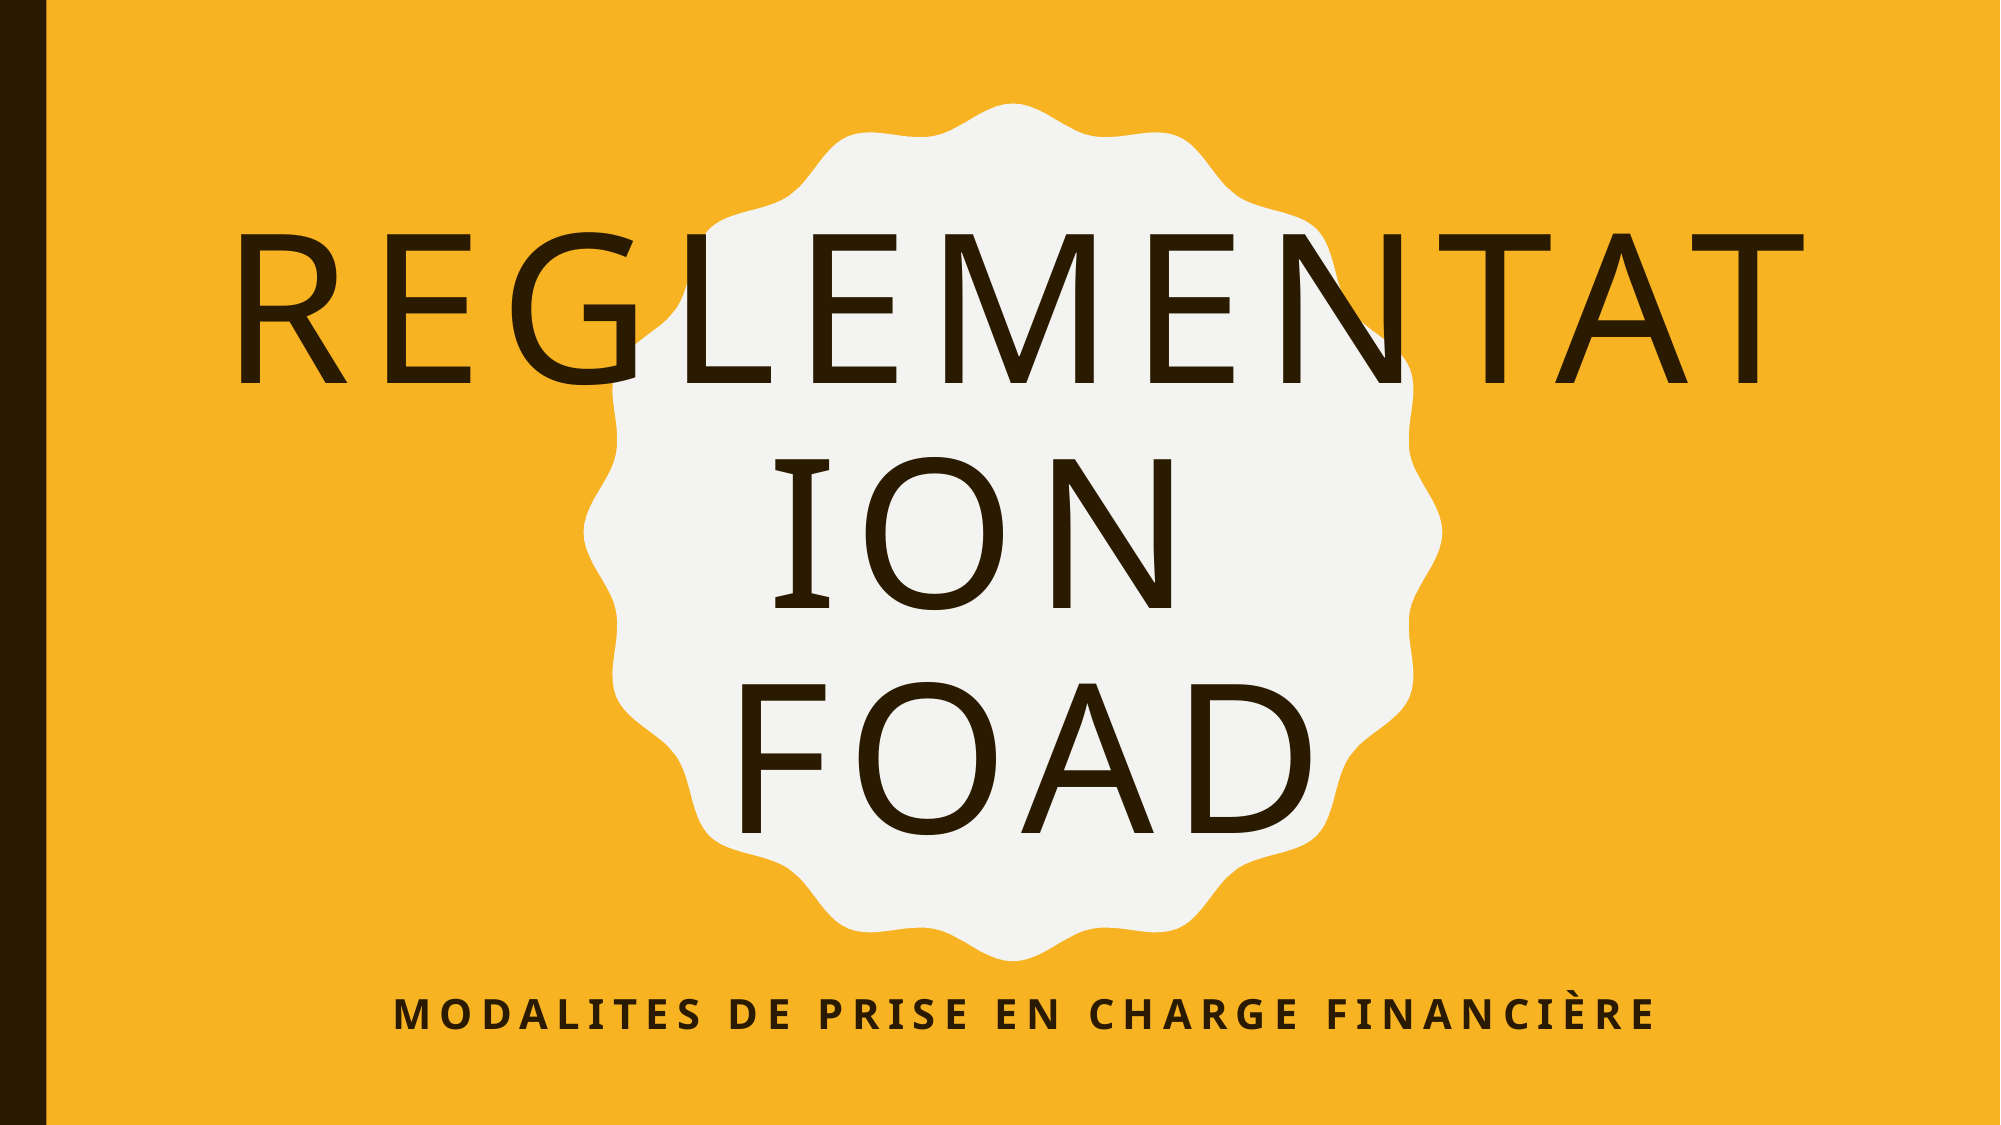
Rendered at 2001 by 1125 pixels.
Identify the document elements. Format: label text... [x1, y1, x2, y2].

subtitle Modalites de Prise en charge financière [363, 980, 1684, 1103]
title REGLEMENTATION FOAD [176, 180, 1870, 902]
